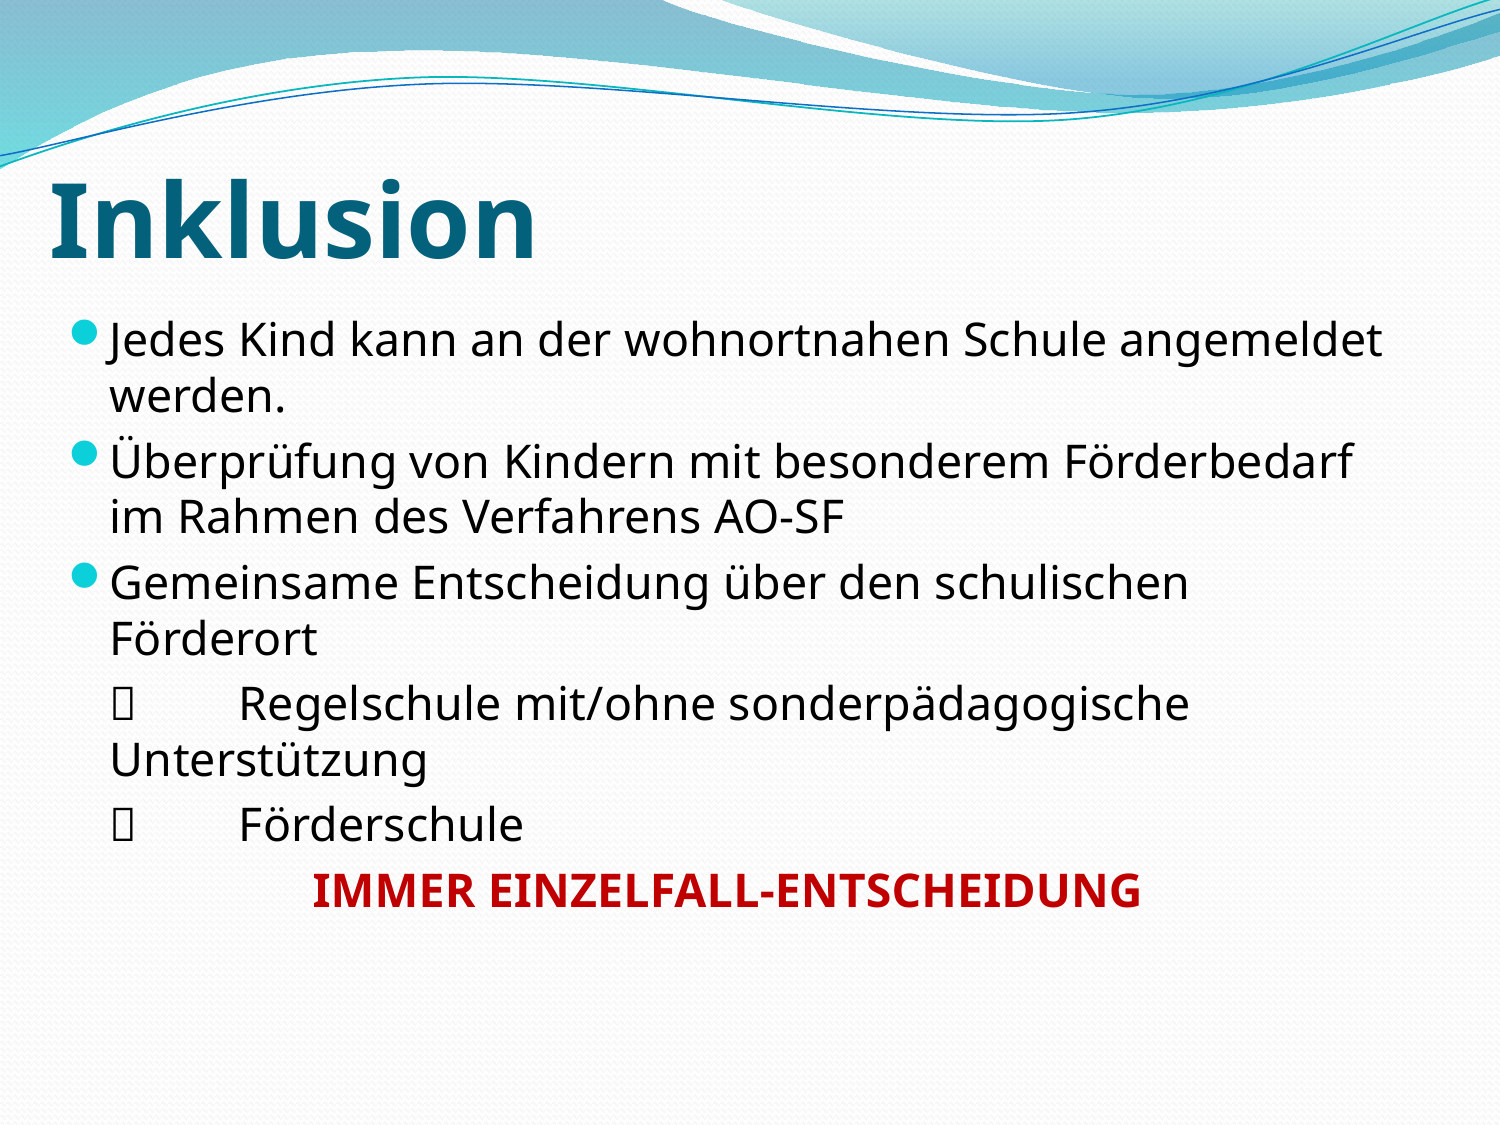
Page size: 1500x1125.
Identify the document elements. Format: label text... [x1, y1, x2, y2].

title Inklusion [49, 148, 1401, 280]
list Jedes Kind kann an der wohnortnahen Schule angemeldet werden. Überprüfung von Kindern mit besonderem Förderbedarf im Rahmen des Verfahrens AO-SF Gemeinsame Entscheidung über den schulischen Förderort  Regelschule mit/ohne sonderpädagogische Unterstützung  Förderschule IMMER EINZELFALL-ENTSCHEIDUNG [52, 302, 1404, 929]
